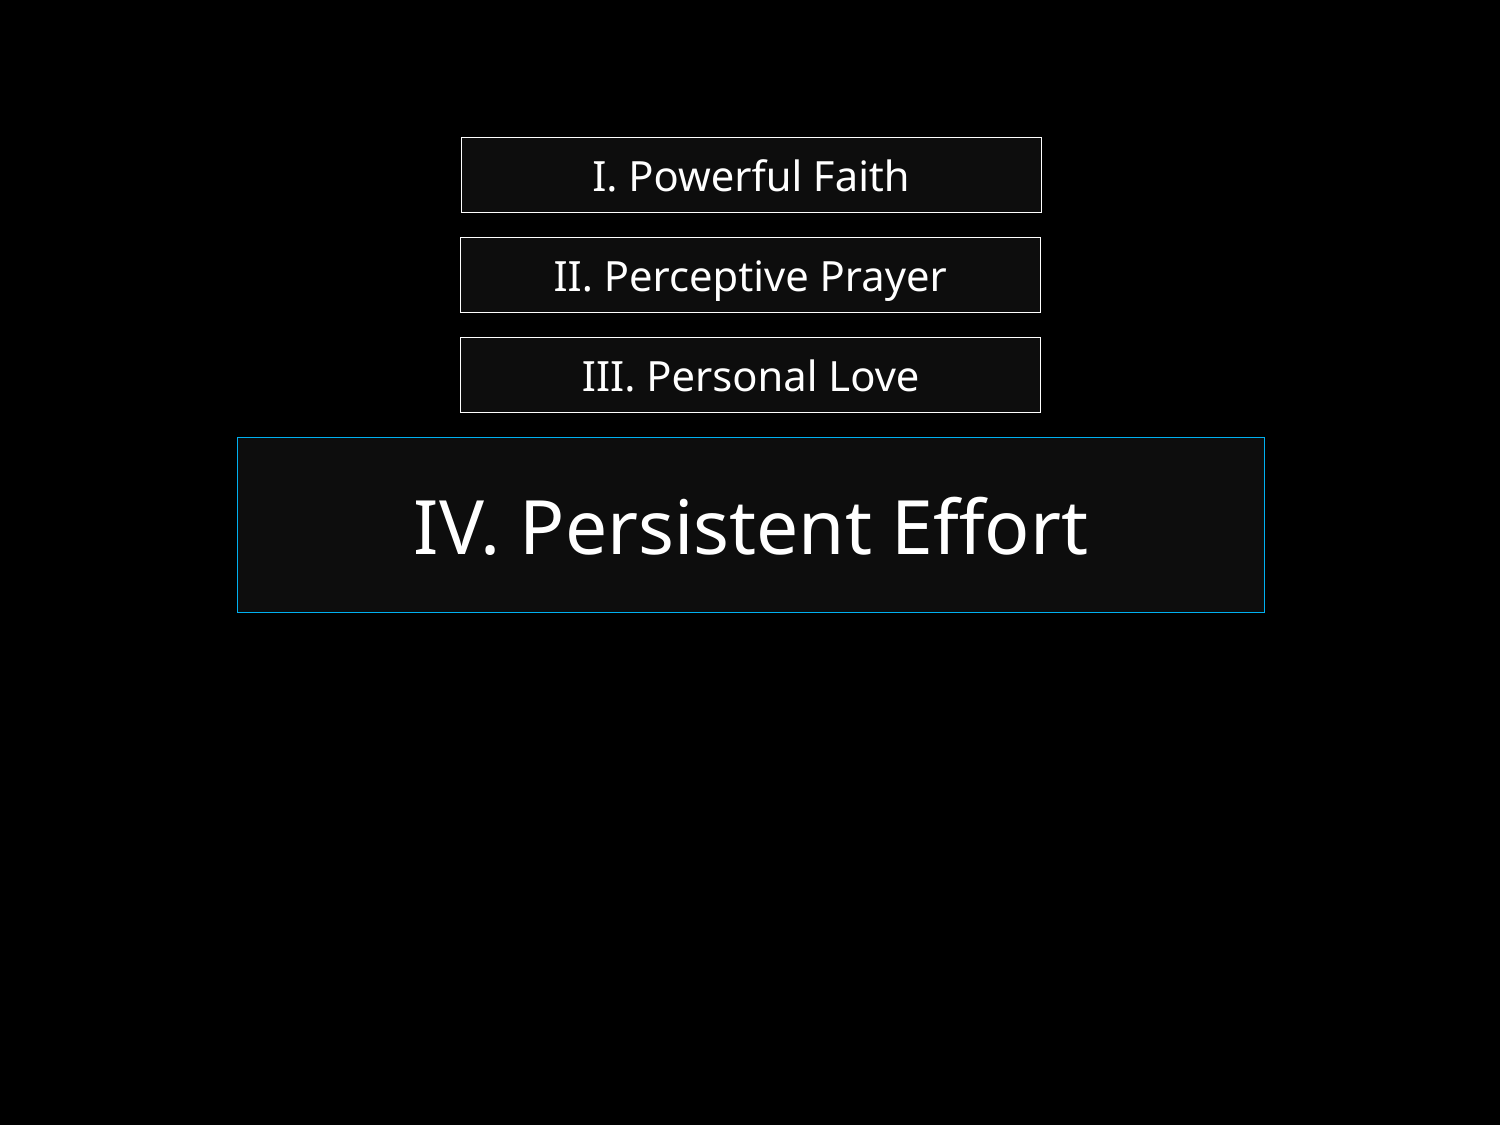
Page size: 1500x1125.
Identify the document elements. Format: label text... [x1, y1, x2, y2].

text_box III. Personal Love [460, 337, 1041, 413]
text_box IV. Persistent Effort [237, 437, 1265, 613]
text_box II. Perceptive Prayer [460, 237, 1041, 313]
title I. Powerful Faith [461, 137, 1042, 213]
